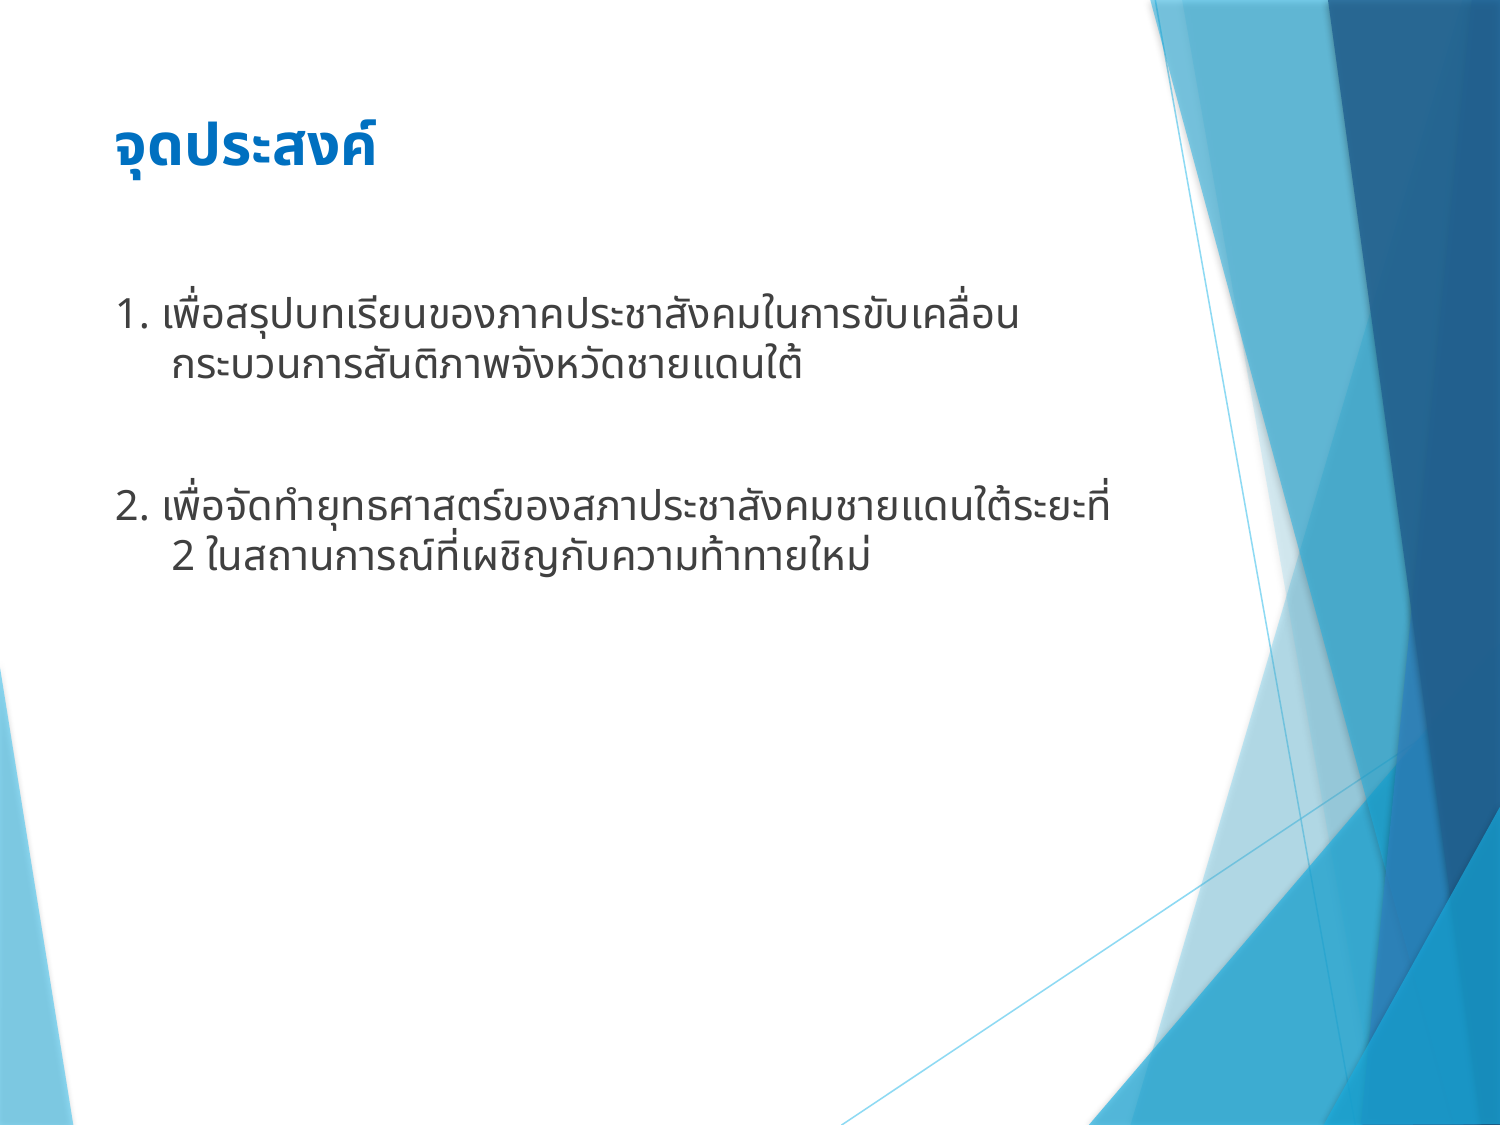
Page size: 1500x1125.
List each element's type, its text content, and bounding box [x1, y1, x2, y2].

title จุดประสงค์ [99, 99, 1142, 278]
list 1. เพื่อสรุปบทเรียนของภาคประชาสังคมในการขับเคลื่อนกระบวนการสันติภาพจังหวัดชายแดนใต้ 2. เพื่อจัดทำยุทธศาสตร์ของสภาประชาสังคมชายแดนใต้ระยะที่ 2 ในสถานการณ์ที่เผชิญกับความท้าทายใหม่ [99, 278, 1142, 916]
